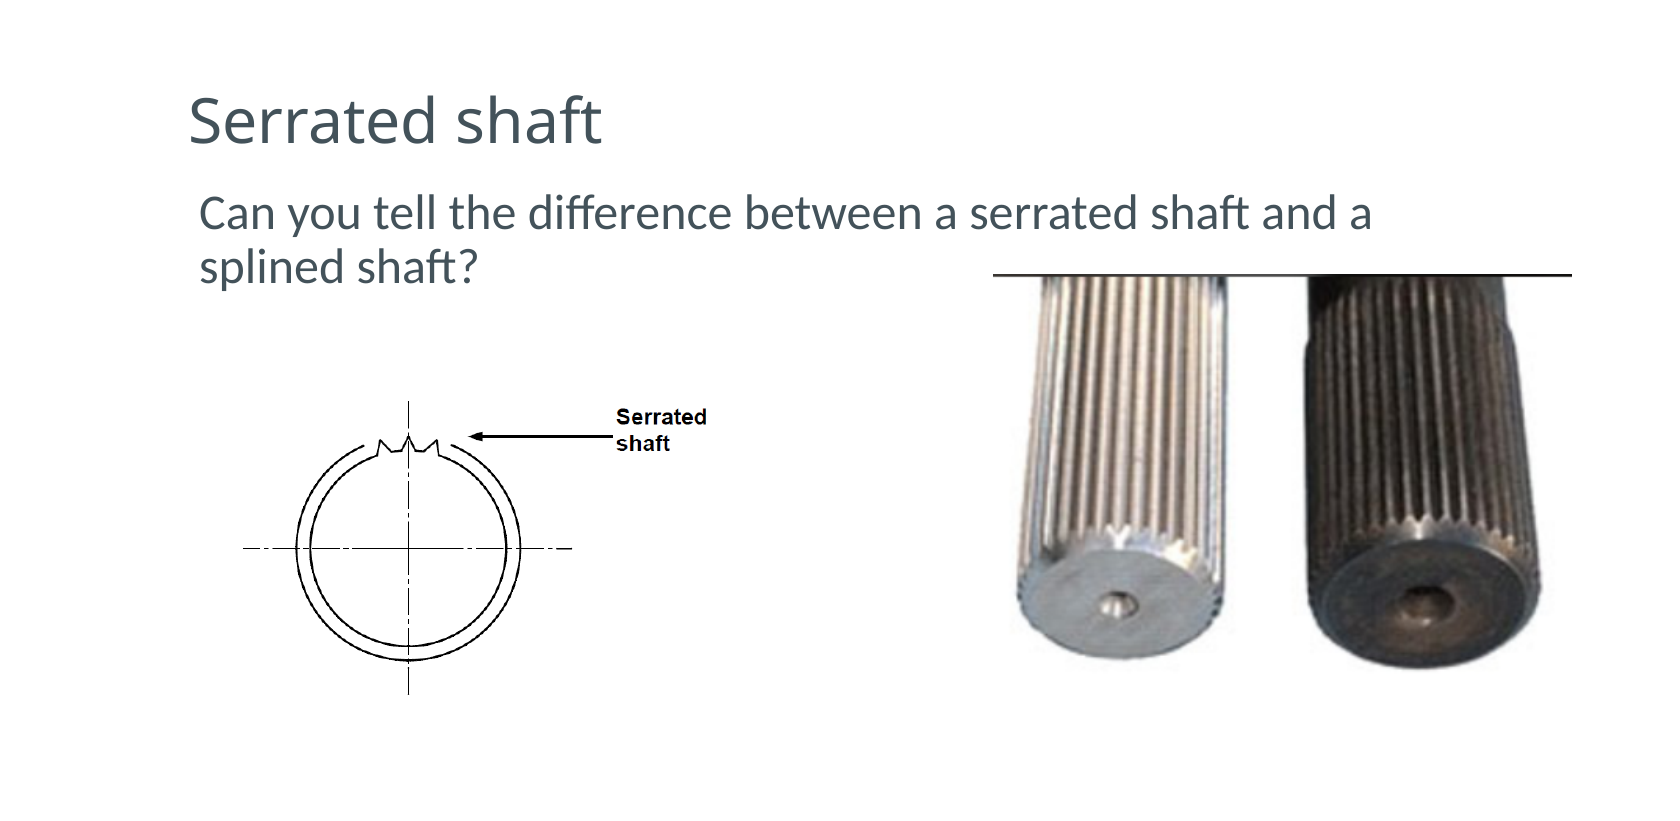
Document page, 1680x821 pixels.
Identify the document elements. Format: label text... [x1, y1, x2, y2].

picture [184, 372, 718, 704]
picture [993, 274, 1572, 821]
list Can you tell the difference between a serrated shaft and a splined shaft? [184, 179, 1507, 778]
title Serrated shaft [173, 43, 1433, 203]
